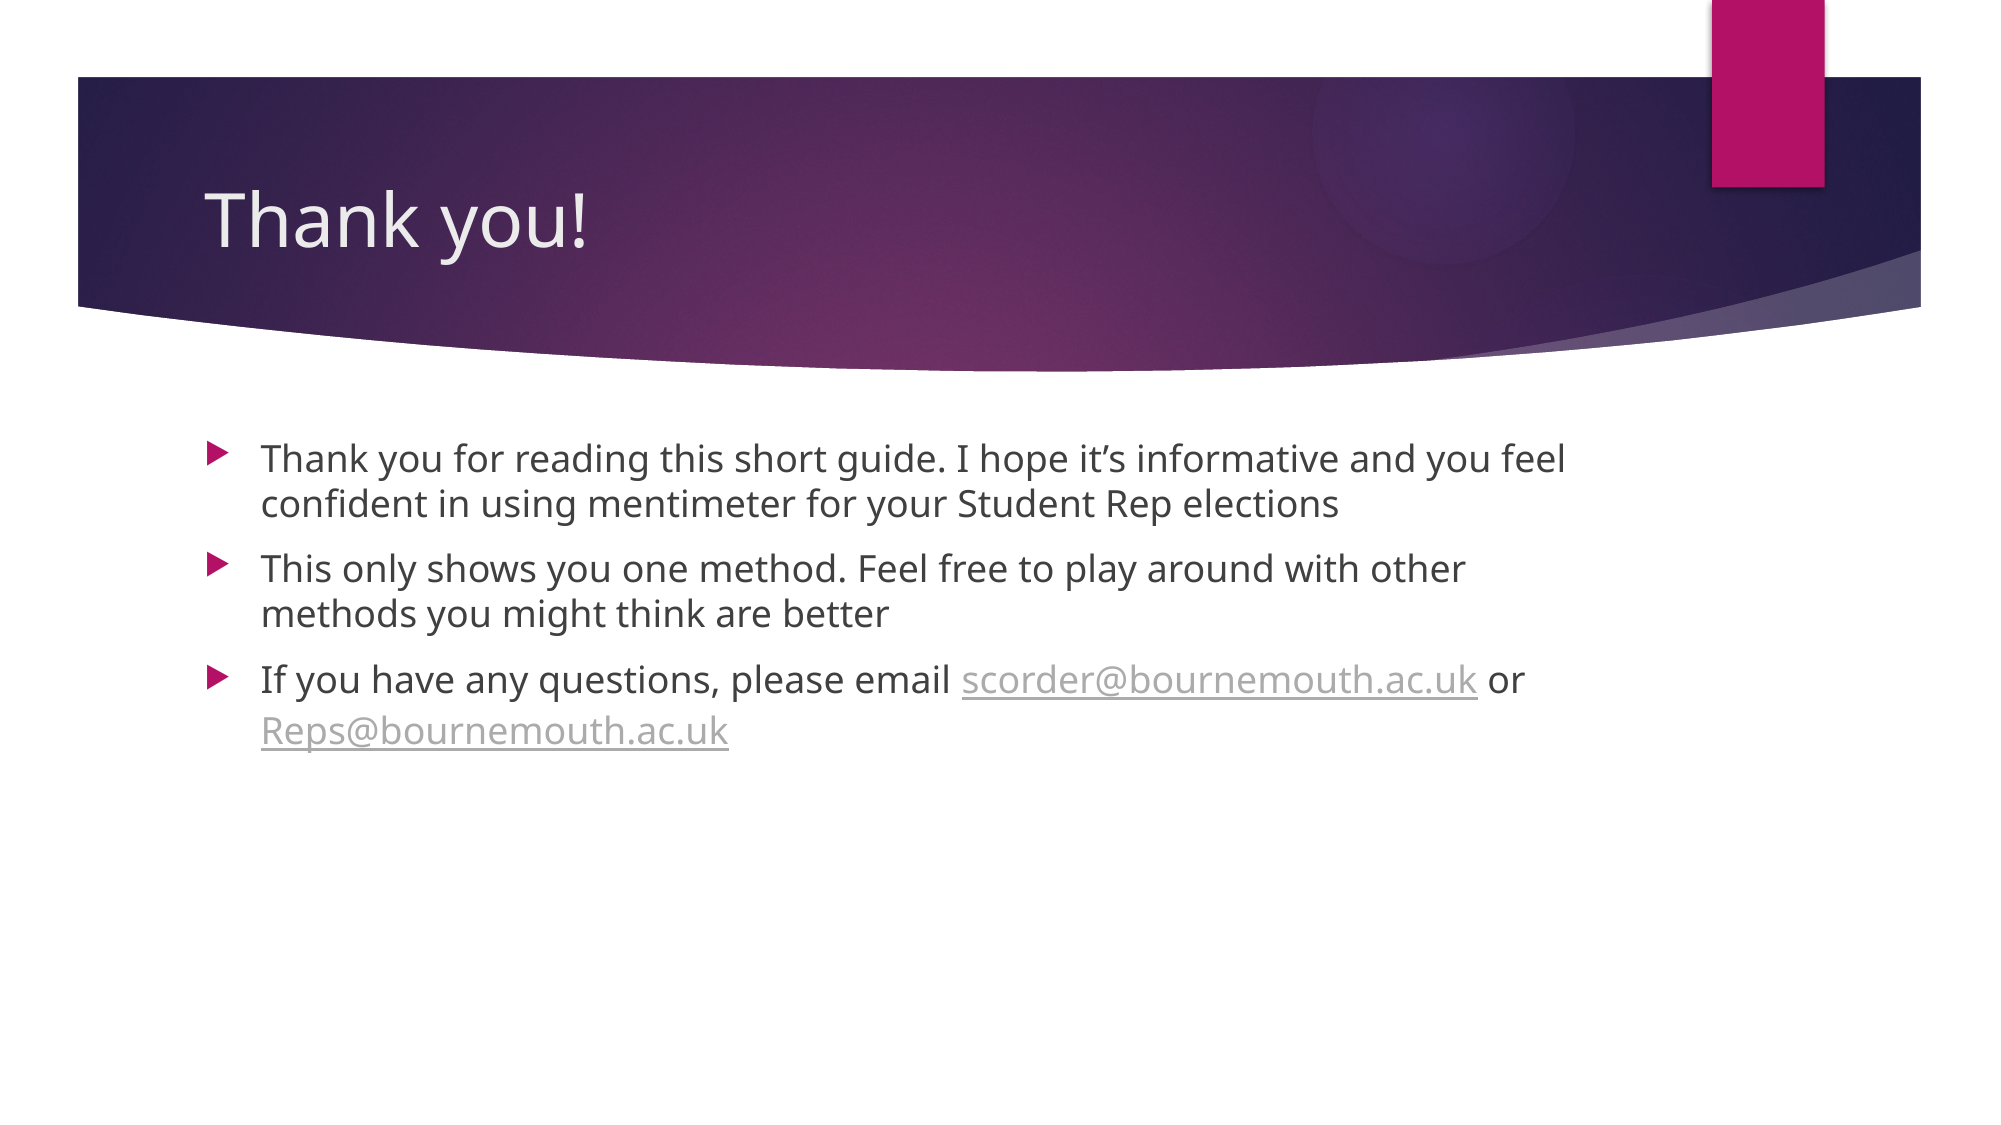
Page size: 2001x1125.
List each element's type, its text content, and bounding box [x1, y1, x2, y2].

list Thank you for reading this short guide. I hope it’s informative and you feel confident in using mentimeter for your Student Rep elections This only shows you one method. Feel free to play around with other methods you might think are better If you have any questions, please email scorder@bournemouth.ac.uk or Reps@bournemouth.ac.uk [189, 427, 1638, 988]
title Thank you! [189, 159, 1627, 276]
